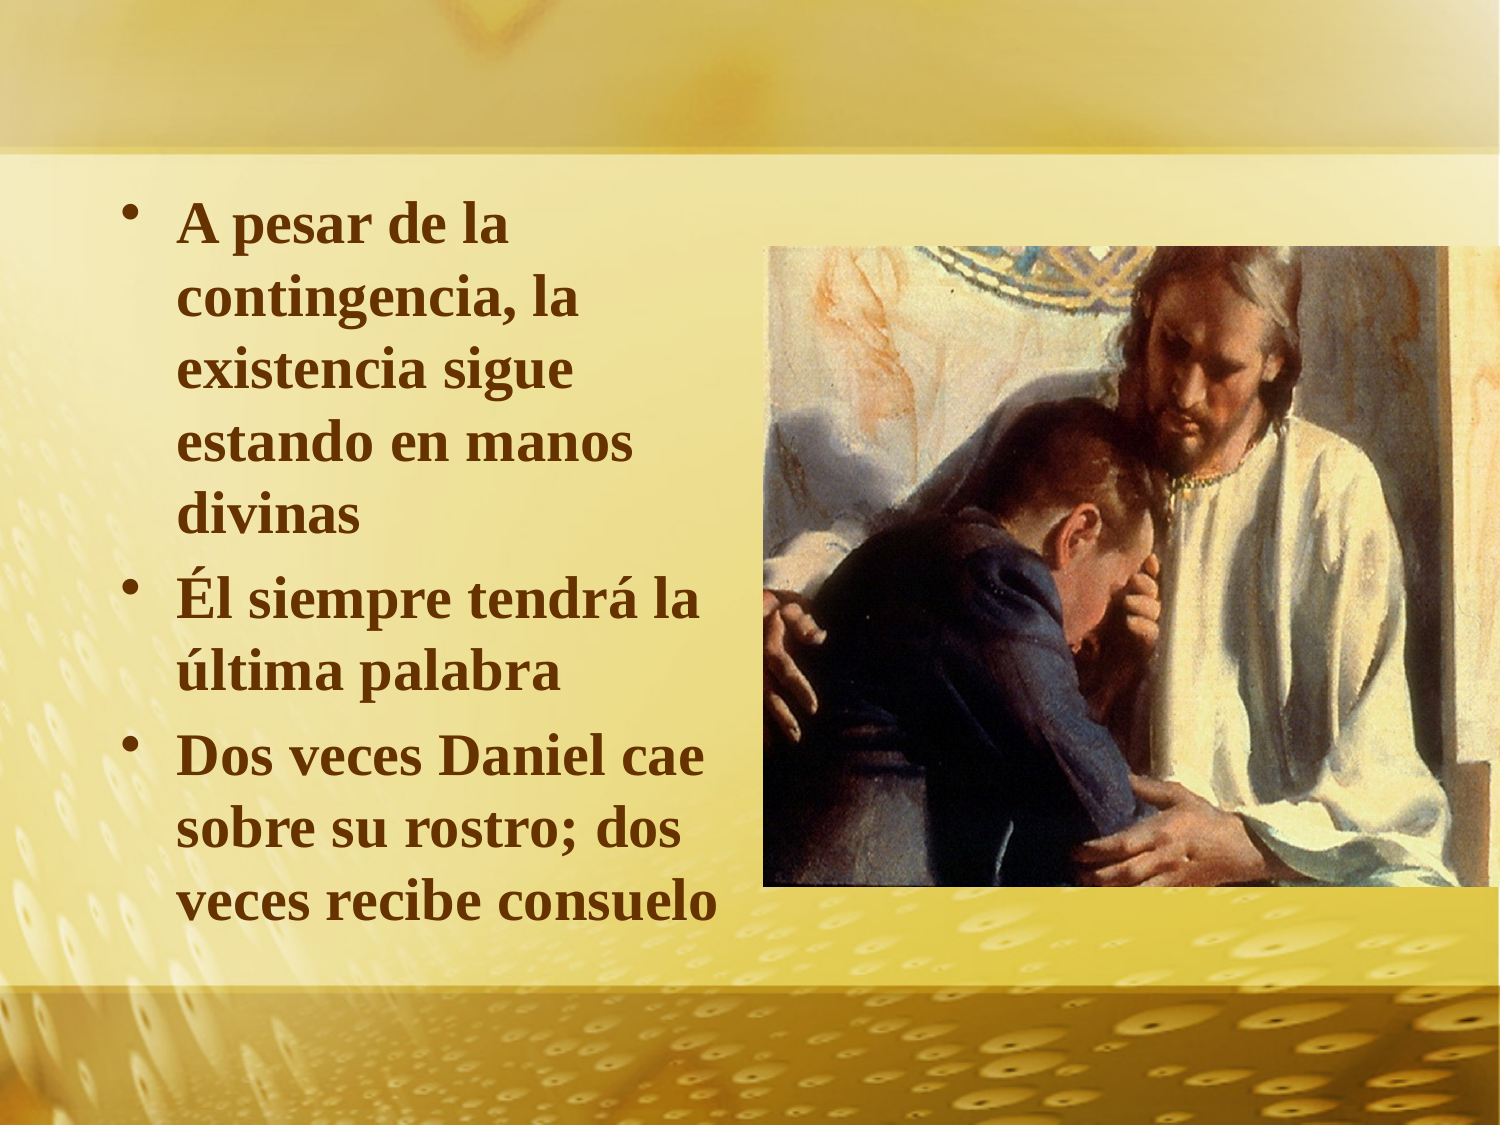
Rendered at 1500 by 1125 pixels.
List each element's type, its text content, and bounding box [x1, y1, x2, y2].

picture [0, 0, 1500, 1125]
list A pesar de la contingencia, la existencia sigue estando en manos divinas Él siempre tendrá la última palabra Dos veces Daniel cae sobre su rostro; dos veces recibe consuelo [105, 175, 738, 963]
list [763, 245, 1500, 887]
